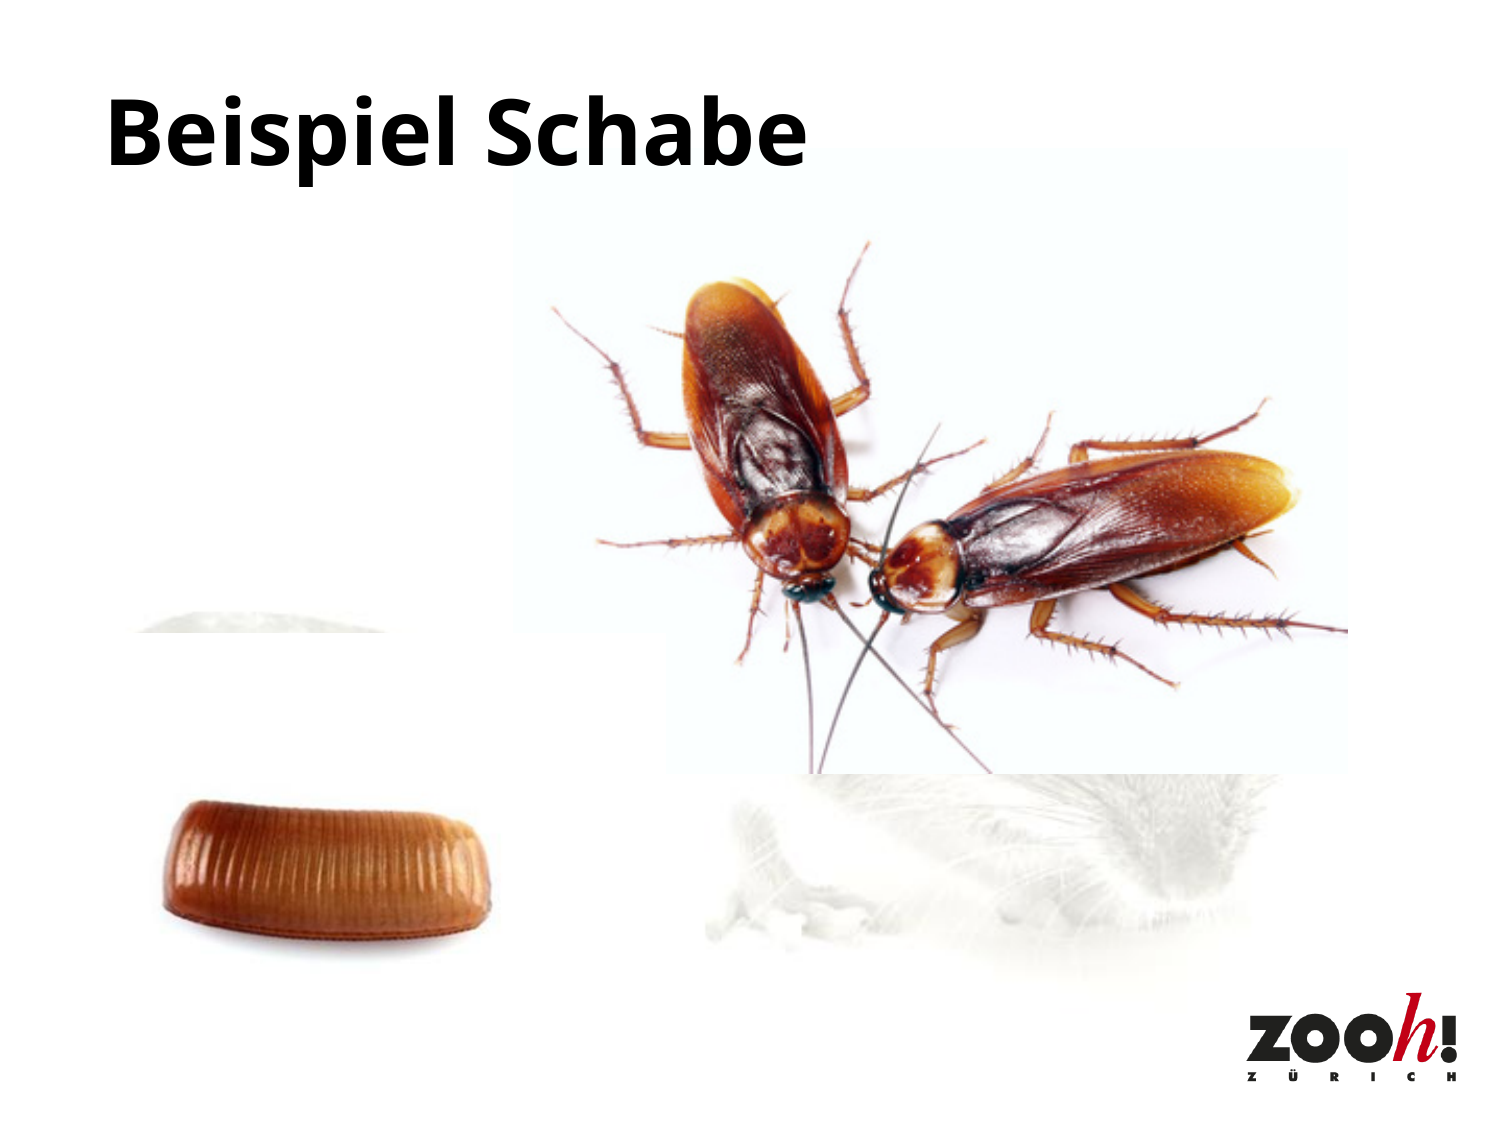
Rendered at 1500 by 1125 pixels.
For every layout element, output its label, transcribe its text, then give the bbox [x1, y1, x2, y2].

picture [0, 148, 1500, 1100]
text_box Beispiel Schabe [88, 66, 1447, 191]
